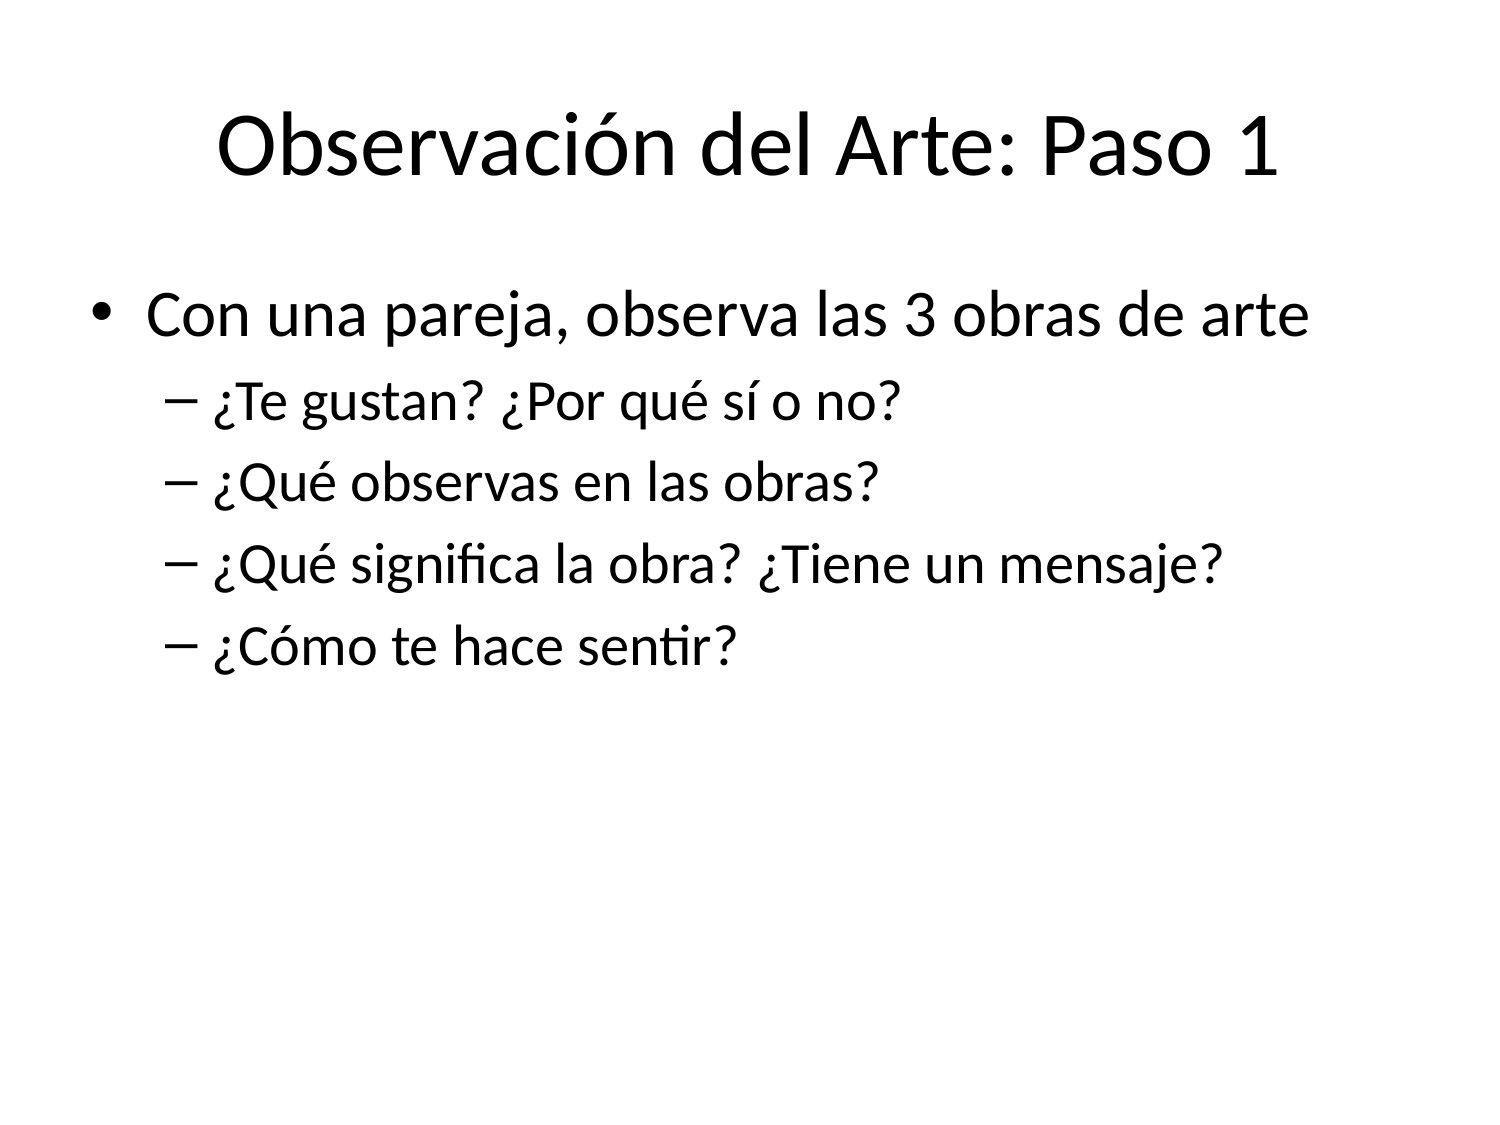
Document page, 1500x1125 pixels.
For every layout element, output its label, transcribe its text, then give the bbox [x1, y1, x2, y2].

title Observación del Arte: Paso 1 [75, 45, 1425, 233]
list Con una pareja, observa las 3 obras de arte ¿Te gustan? ¿Por qué sí o no? ¿Qué observas en las obras? ¿Qué significa la obra? ¿Tiene un mensaje? ¿Cómo te hace sentir? [75, 262, 1425, 1005]
